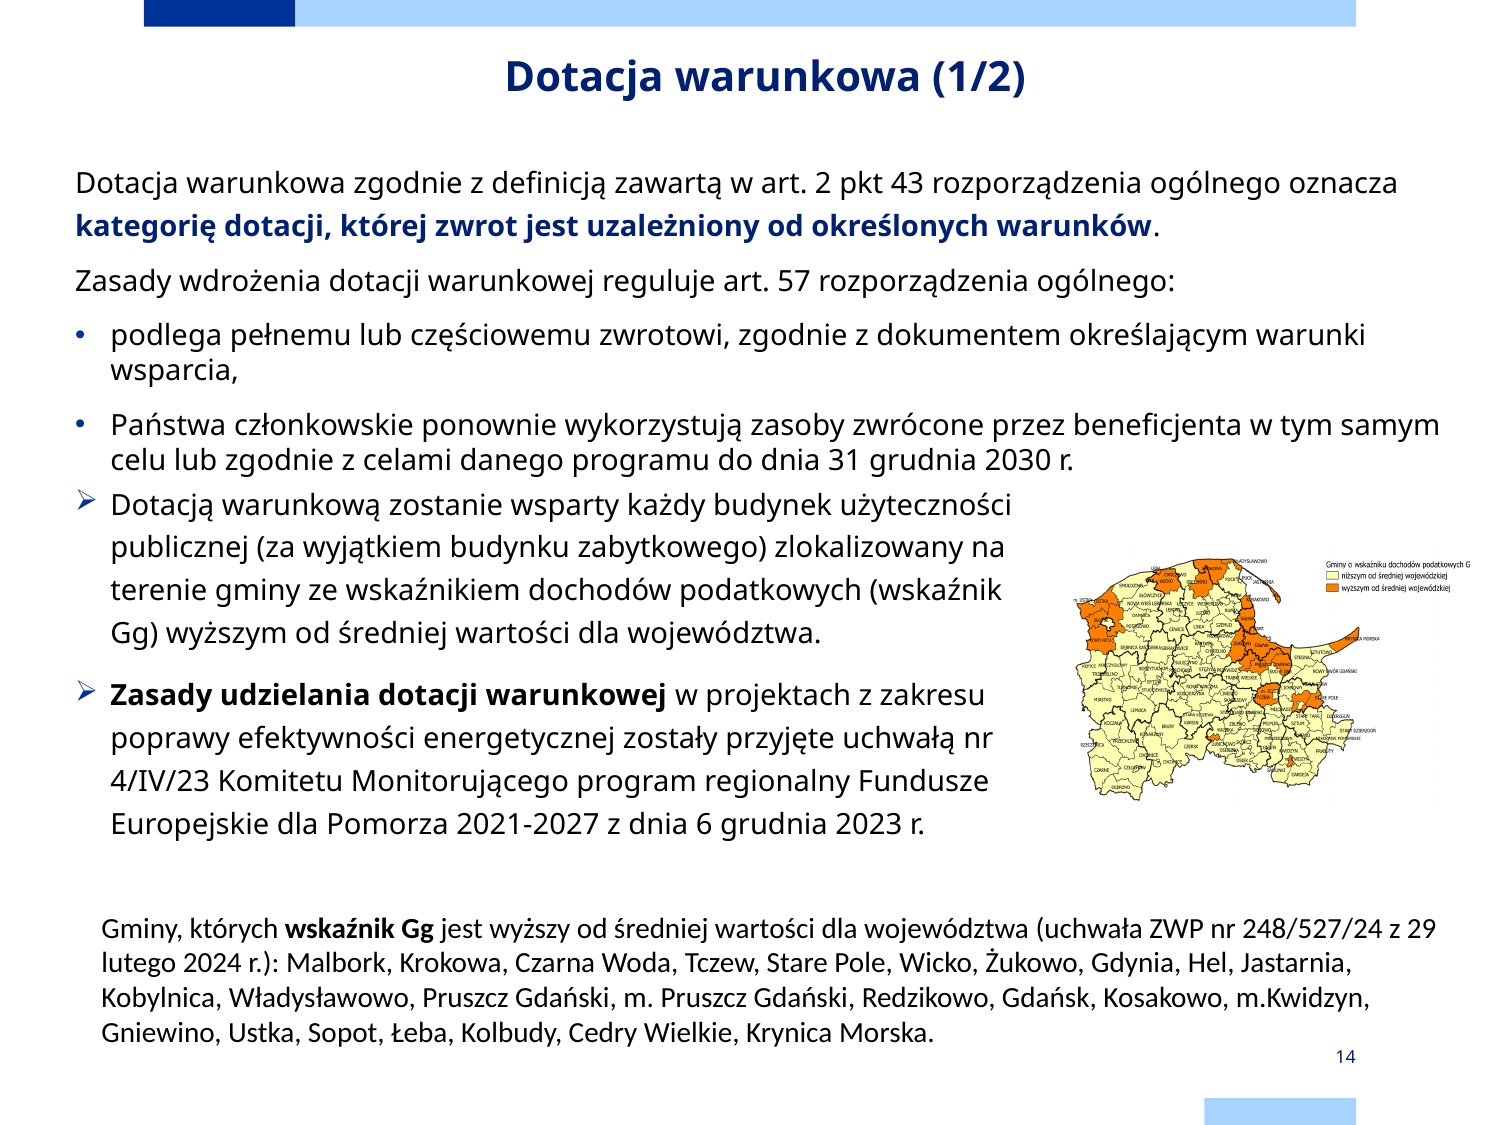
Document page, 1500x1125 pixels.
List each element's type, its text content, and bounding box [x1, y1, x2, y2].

text_box Gminy, których wskaźnik Gg jest wyższy od średniej wartości dla województwa (uchwała ZWP nr 248/527/24 z 29 lutego 2024 r.): Malbork, Krokowa, Czarna Woda, Tczew, Stare Pole, Wicko, Żukowo, Gdynia, Hel, Jastarnia, Kobylnica, Władysławowo, Pruszcz Gdański, m. Pruszcz Gdański, Redzikowo, Gdańsk, Kosakowo, m.Kwidzyn, Gniewino, Ustka, Sopot, Łeba, Kolbudy, Cedry Wielkie, Krynica Morska. [86, 901, 1470, 1057]
text_box Dotacją warunkową zostanie wsparty każdy budynek użyteczności publicznej (za wyjątkiem budynku zabytkowego) zlokalizowany na terenie gminy ze wskaźnikiem dochodów podatkowych (wskaźnik Gg) wyższym od średniej wartości dla województwa. Zasady udzielania dotacji warunkowej w projektach z zakresu poprawy efektywności energetycznej zostały przyjęte uchwałą nr 4/IV/23 Komitetu Monitorującego program regionalny Fundusze Europejskie dla Pomorza 2021-2027 z dnia 6 grudnia 2023 r. [74, 478, 1050, 860]
list Dotacja warunkowa zgodnie z definicją zawartą w art. 2 pkt 43 rozporządzenia ogólnego oznacza kategorię dotacji, której zwrot jest uzależniony od określonych warunków. Zasady wdrożenia dotacji warunkowej reguluje art. 57 rozporządzenia ogólnego: podlega pełnemu lub częściowemu zwrotowi, zgodnie z dokumentem określającym warunki wsparcia, Państwa członkowskie ponownie wykorzystują zasoby zwrócone przez beneficjenta w tym samym celu lub zgodnie z celami danego programu do dnia 31 grudnia 2030 r. [75, 156, 1481, 506]
slide_number 14 [1204, 1057, 1356, 1072]
picture [1063, 541, 1482, 818]
text_box Dotacja warunkowa (1/2) [159, 36, 1372, 152]
